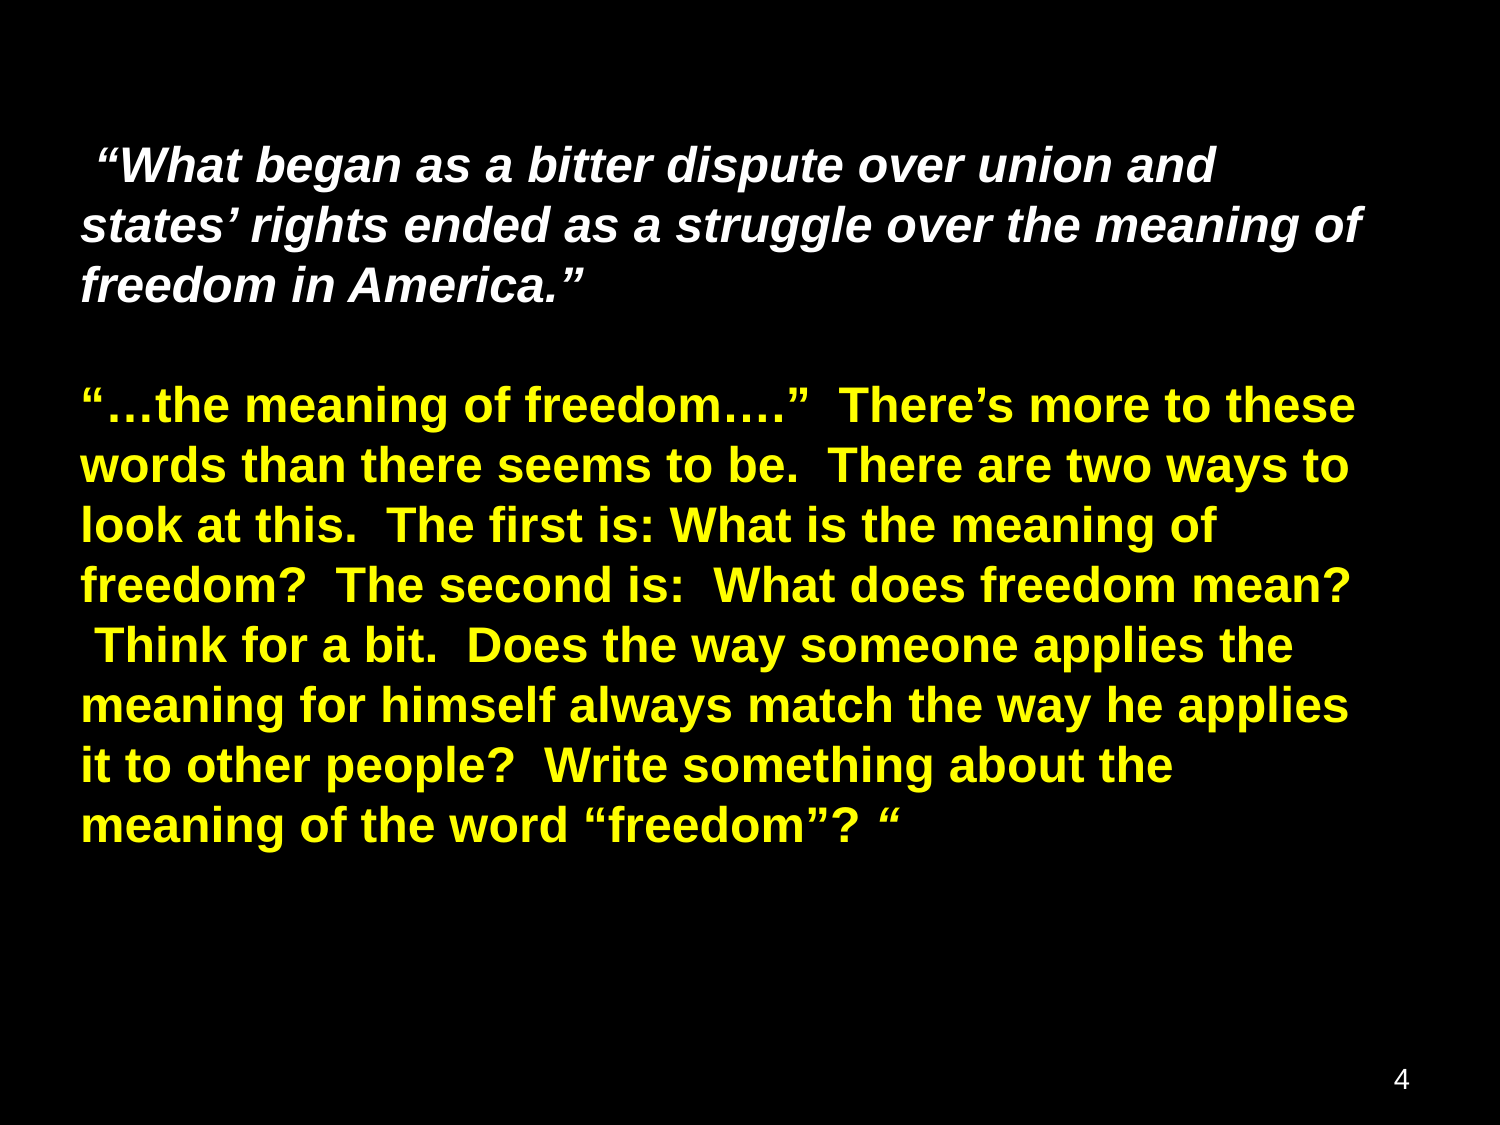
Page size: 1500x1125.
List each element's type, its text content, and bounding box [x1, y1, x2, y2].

slide_number 4 [1074, 1024, 1425, 1103]
text_box “What began as a bitter dispute over union and states’ rights ended as a struggle over the meaning of freedom in America.” “…the meaning of freedom….” There’s more to these words than there seems to be. There are two ways to look at this. The first is: What is the meaning of freedom? The second is: What does freedom mean? Think for a bit. Does the way someone applies the meaning for himself always match the way he applies it to other people? Write something about the meaning of the word “freedom”? “ [65, 124, 1391, 1040]
